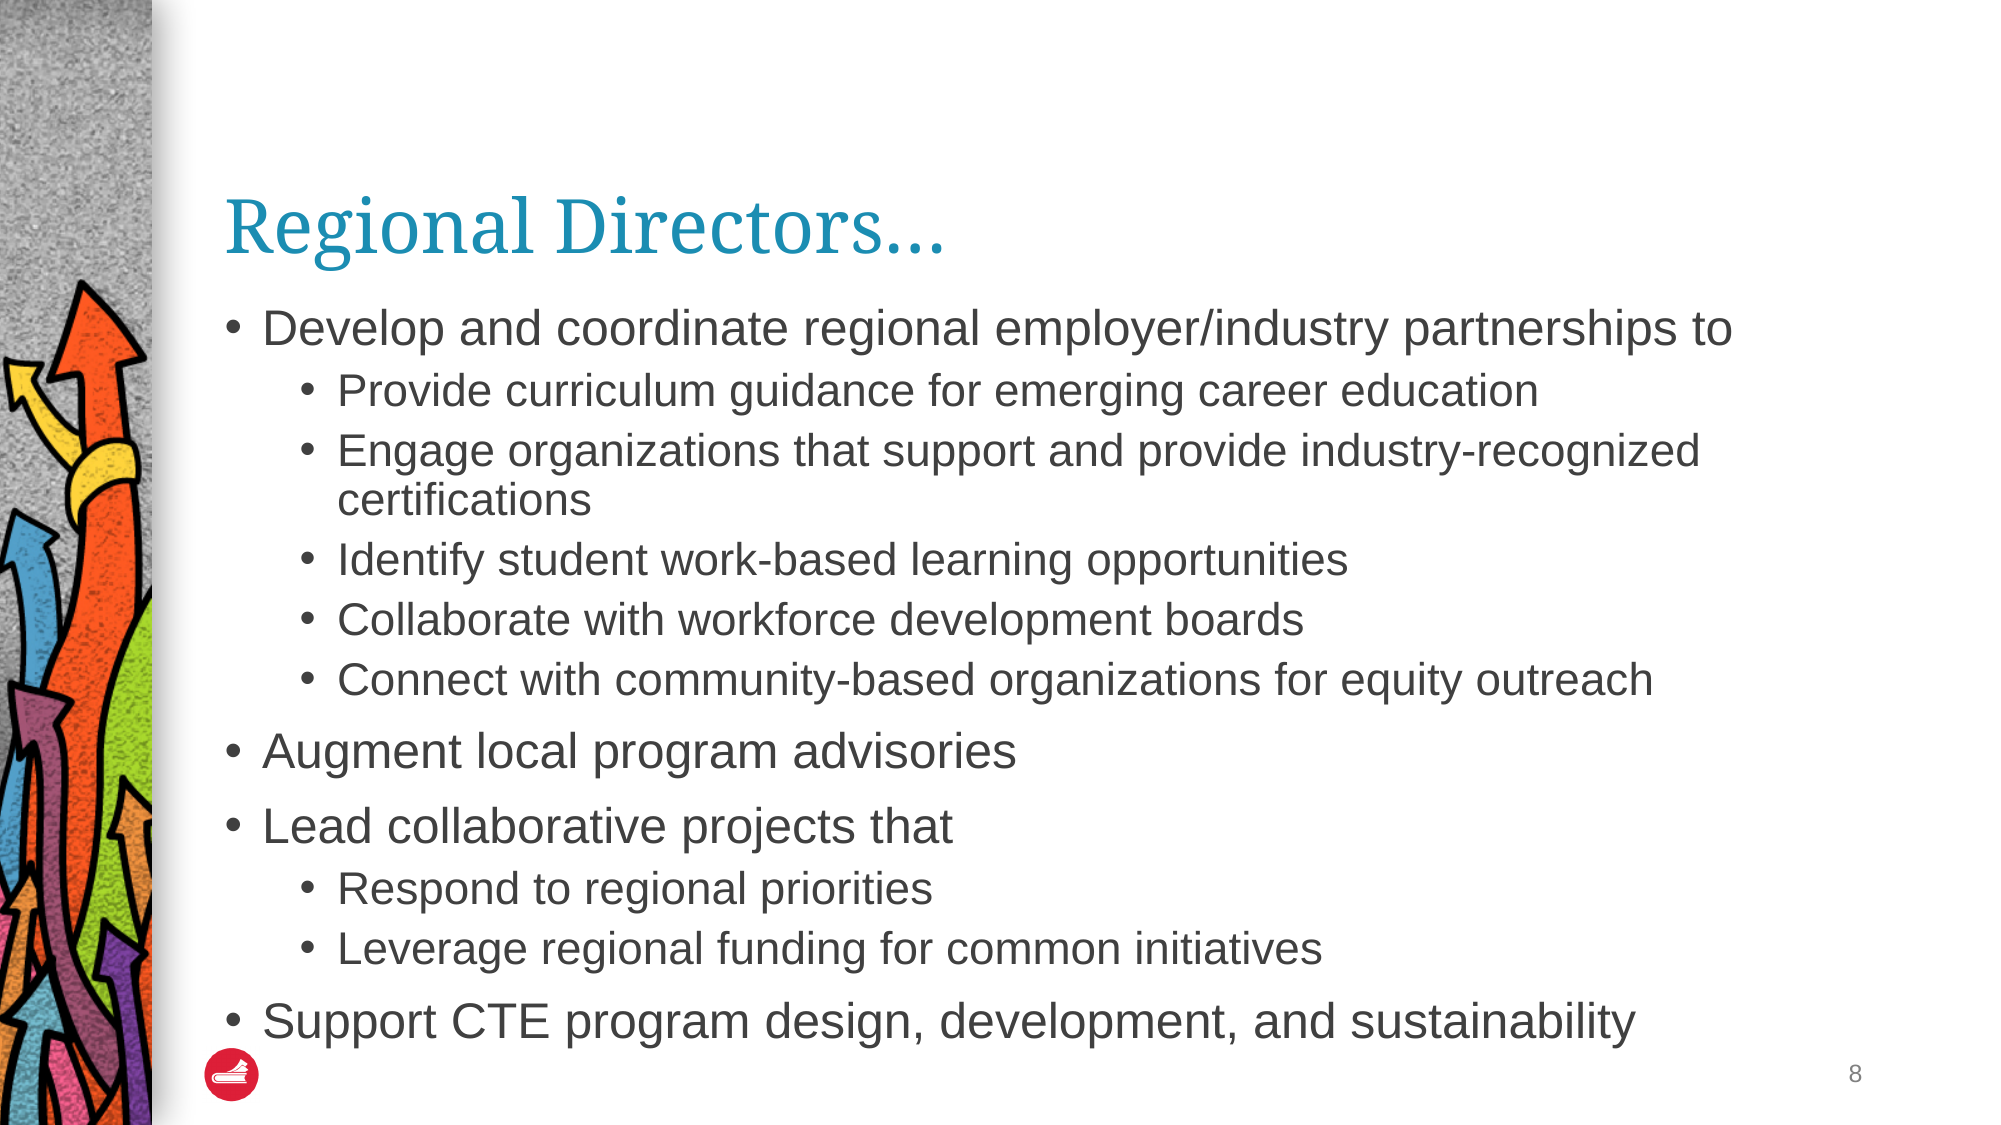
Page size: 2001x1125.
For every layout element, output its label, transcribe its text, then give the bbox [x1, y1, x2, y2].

picture [202, 1046, 260, 1103]
picture [0, 0, 152, 1125]
title Regional Directors… [209, 59, 1858, 278]
slide_number 8 [1712, 1042, 1863, 1103]
list Develop and coordinate regional employer/industry partnerships to Provide curriculum guidance for emerging career education Engage organizations that support and provide industry-recognized certifications Identify student work-based learning opportunities Collaborate with workforce development boards Connect with community-based organizations for equity outreach Augment local program advisories Lead collaborative projects that Respond to regional priorities Leverage regional funding for common initiatives Support CTE program design, development, and sustainability [209, 294, 1860, 1066]
